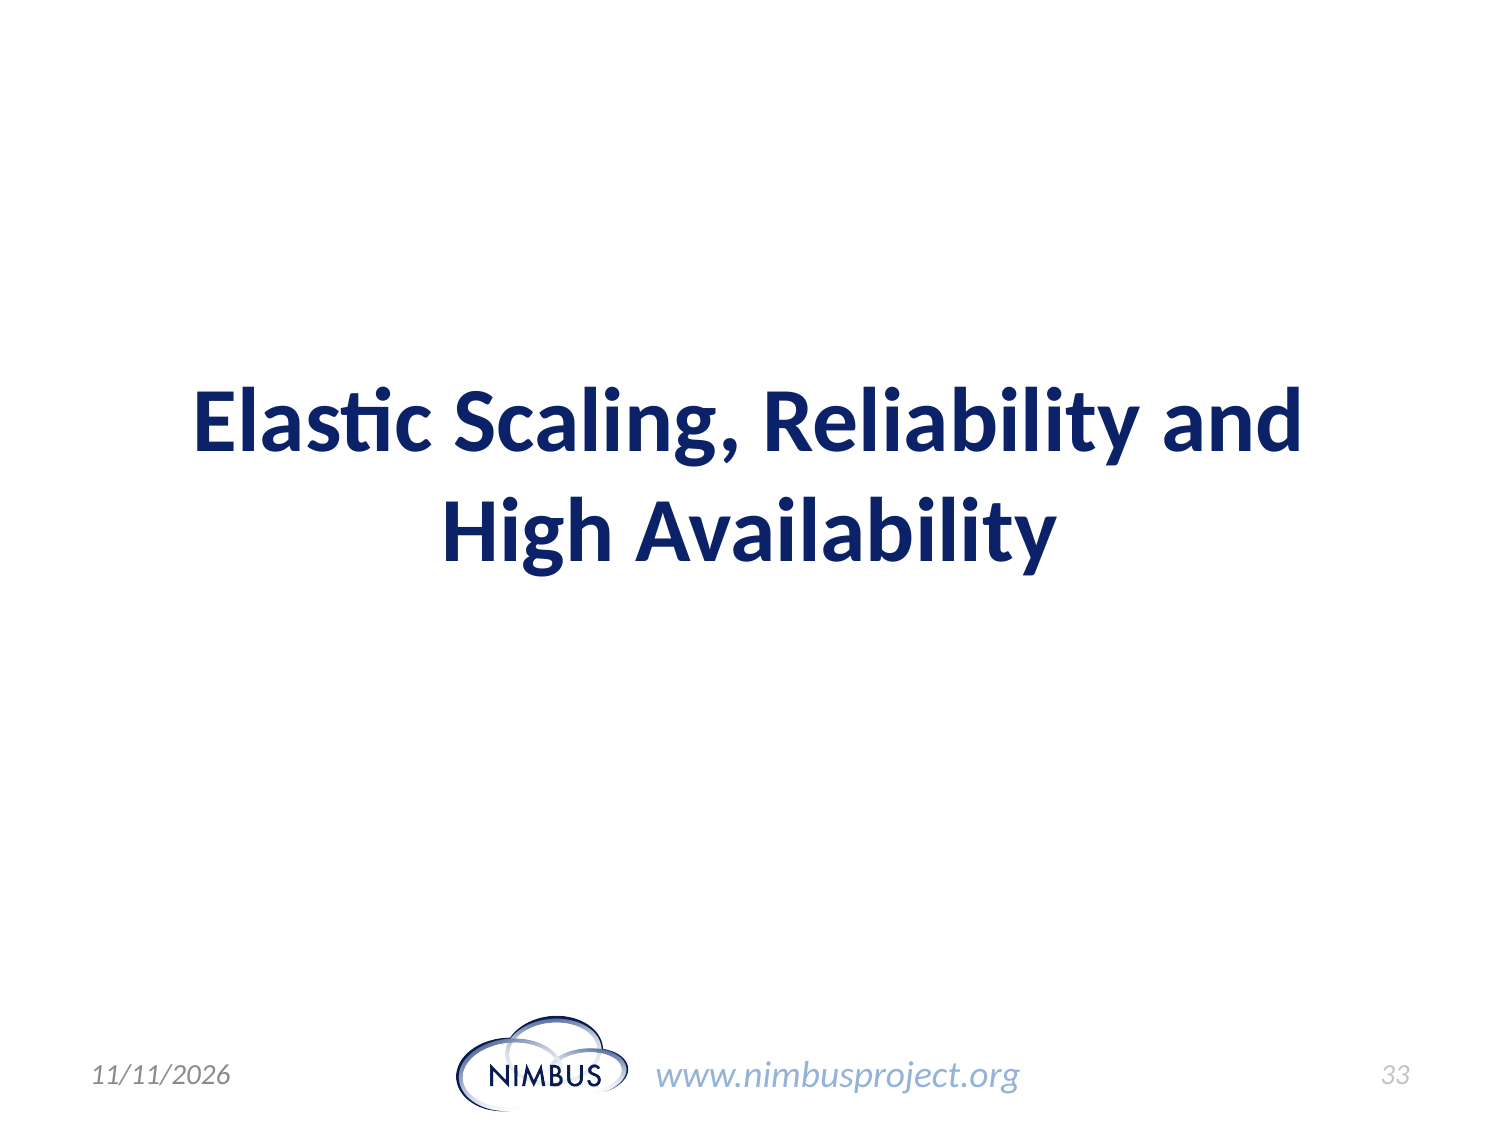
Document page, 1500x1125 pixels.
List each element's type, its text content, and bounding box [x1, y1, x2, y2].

slide_number 33 [1074, 1042, 1425, 1103]
picture [448, 991, 634, 1125]
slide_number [75, 1042, 425, 1103]
title Elastic Scaling, Reliability and High Availability [112, 349, 1388, 591]
